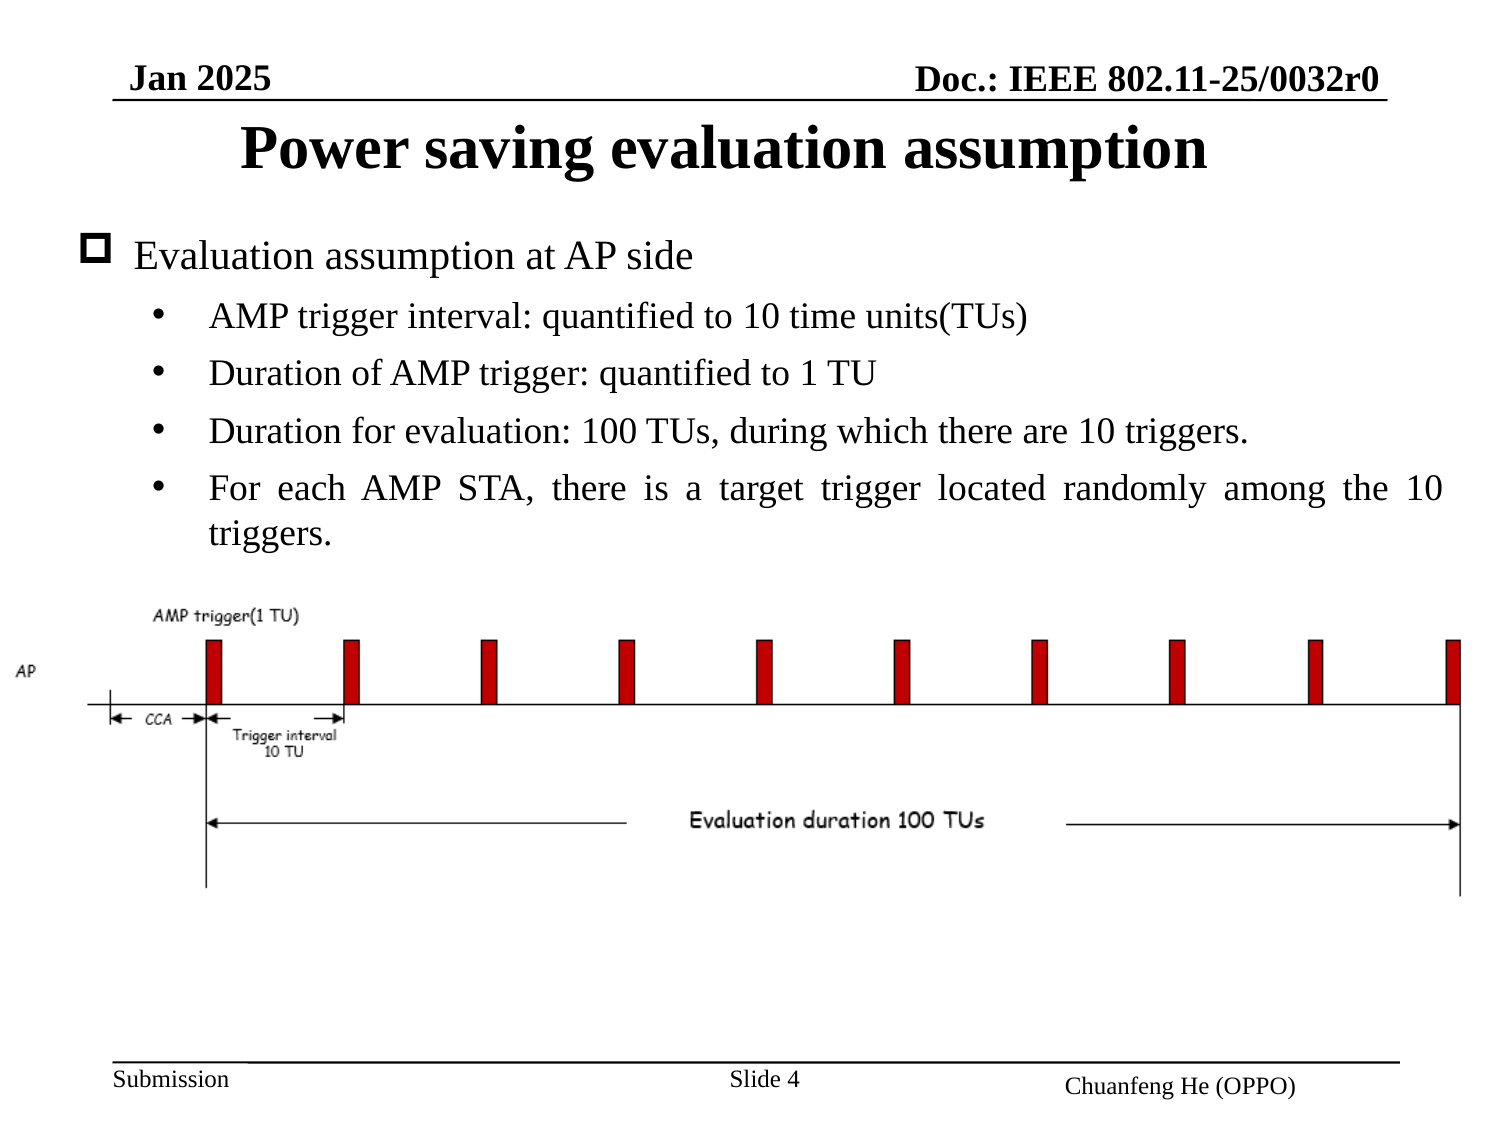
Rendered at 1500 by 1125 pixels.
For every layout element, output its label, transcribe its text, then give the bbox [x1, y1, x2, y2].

text_box Slide 4 [712, 1062, 800, 1122]
text_box Jan 2025 [114, 45, 493, 100]
text_box Evaluation assumption at AP side AMP trigger interval: quantified to 10 time units(TUs) Duration of AMP trigger: quantified to 1 TU Duration for evaluation: 100 TUs, during which there are 10 triggers. For each AMP STA, there is a target trigger located randomly among the 10 triggers. [62, 914, 1460, 1084]
text_box Chuanfeng He (OPPO) [1050, 1062, 1402, 1093]
text_box Doc.: IEEE 802.11-25/0032r0 [899, 46, 1413, 107]
picture [0, 591, 1500, 905]
text_box Power saving evaluation assumption [62, 112, 1400, 193]
text_box Evaluation assumption at AP side AMP trigger interval: quantified to 10 time units(TUs) Duration of AMP trigger: quantified to 1 TU Duration for evaluation: 100 TUs, during which there are 10 triggers. For each AMP STA, there is a target trigger located randomly among the 10 triggers. [62, 220, 1460, 590]
